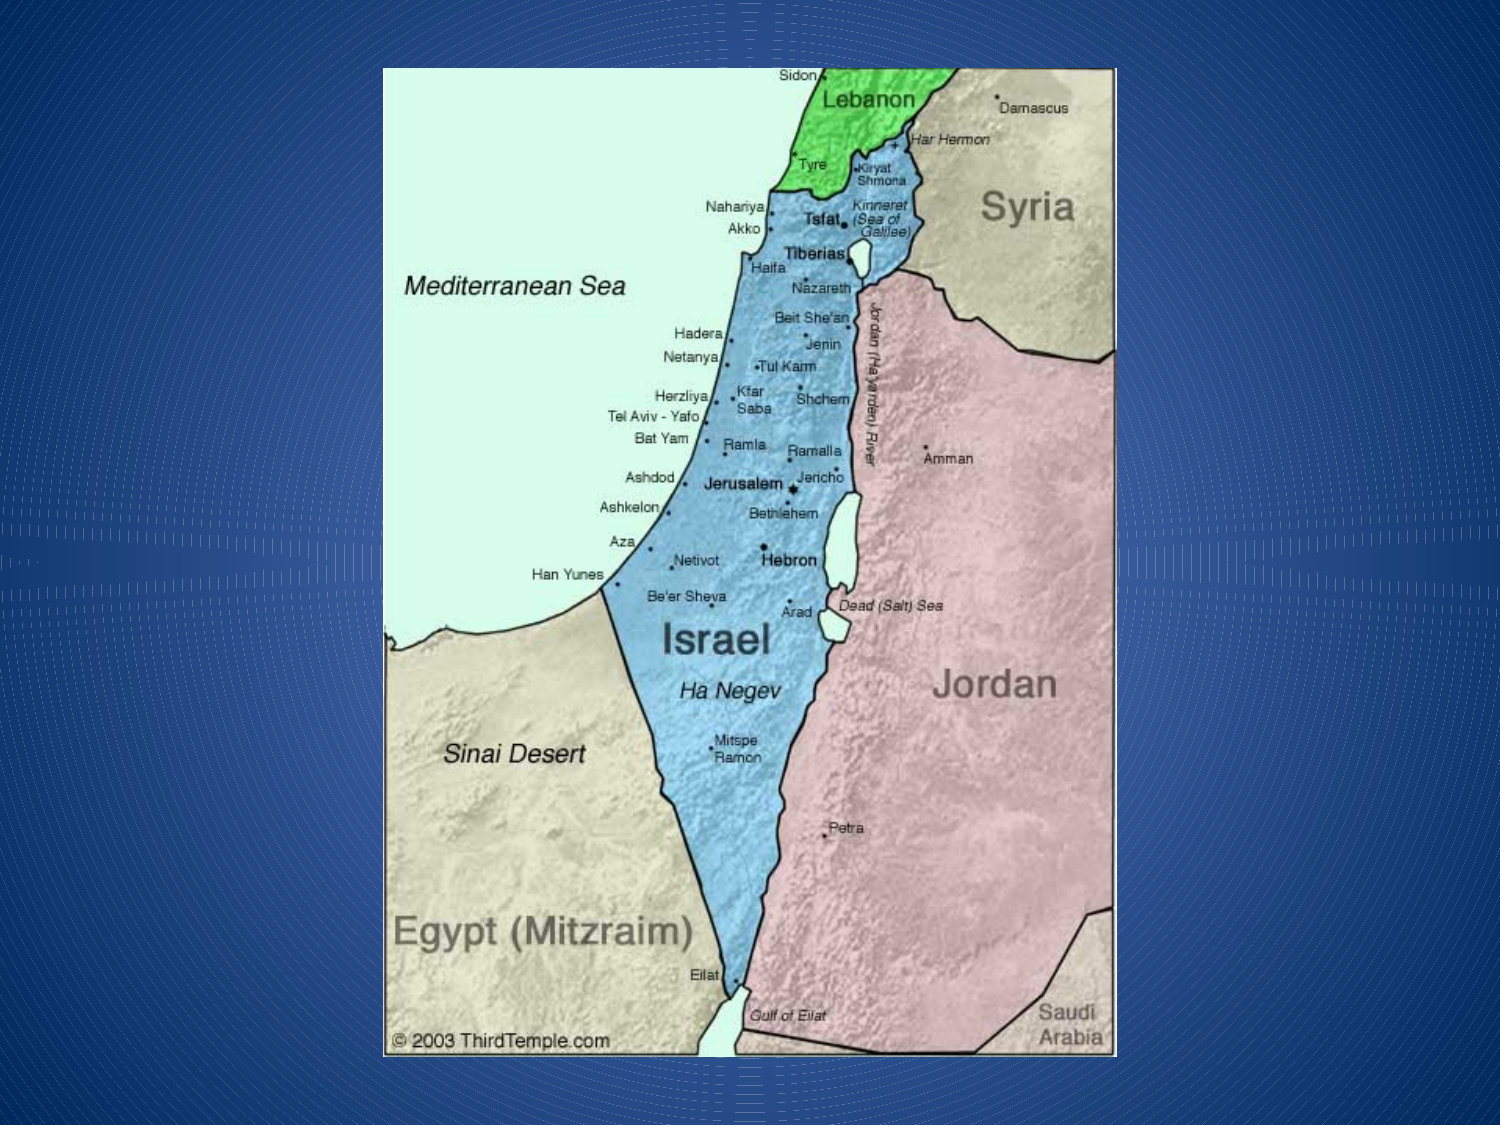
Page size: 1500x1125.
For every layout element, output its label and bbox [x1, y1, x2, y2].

picture [383, 68, 1117, 1057]
